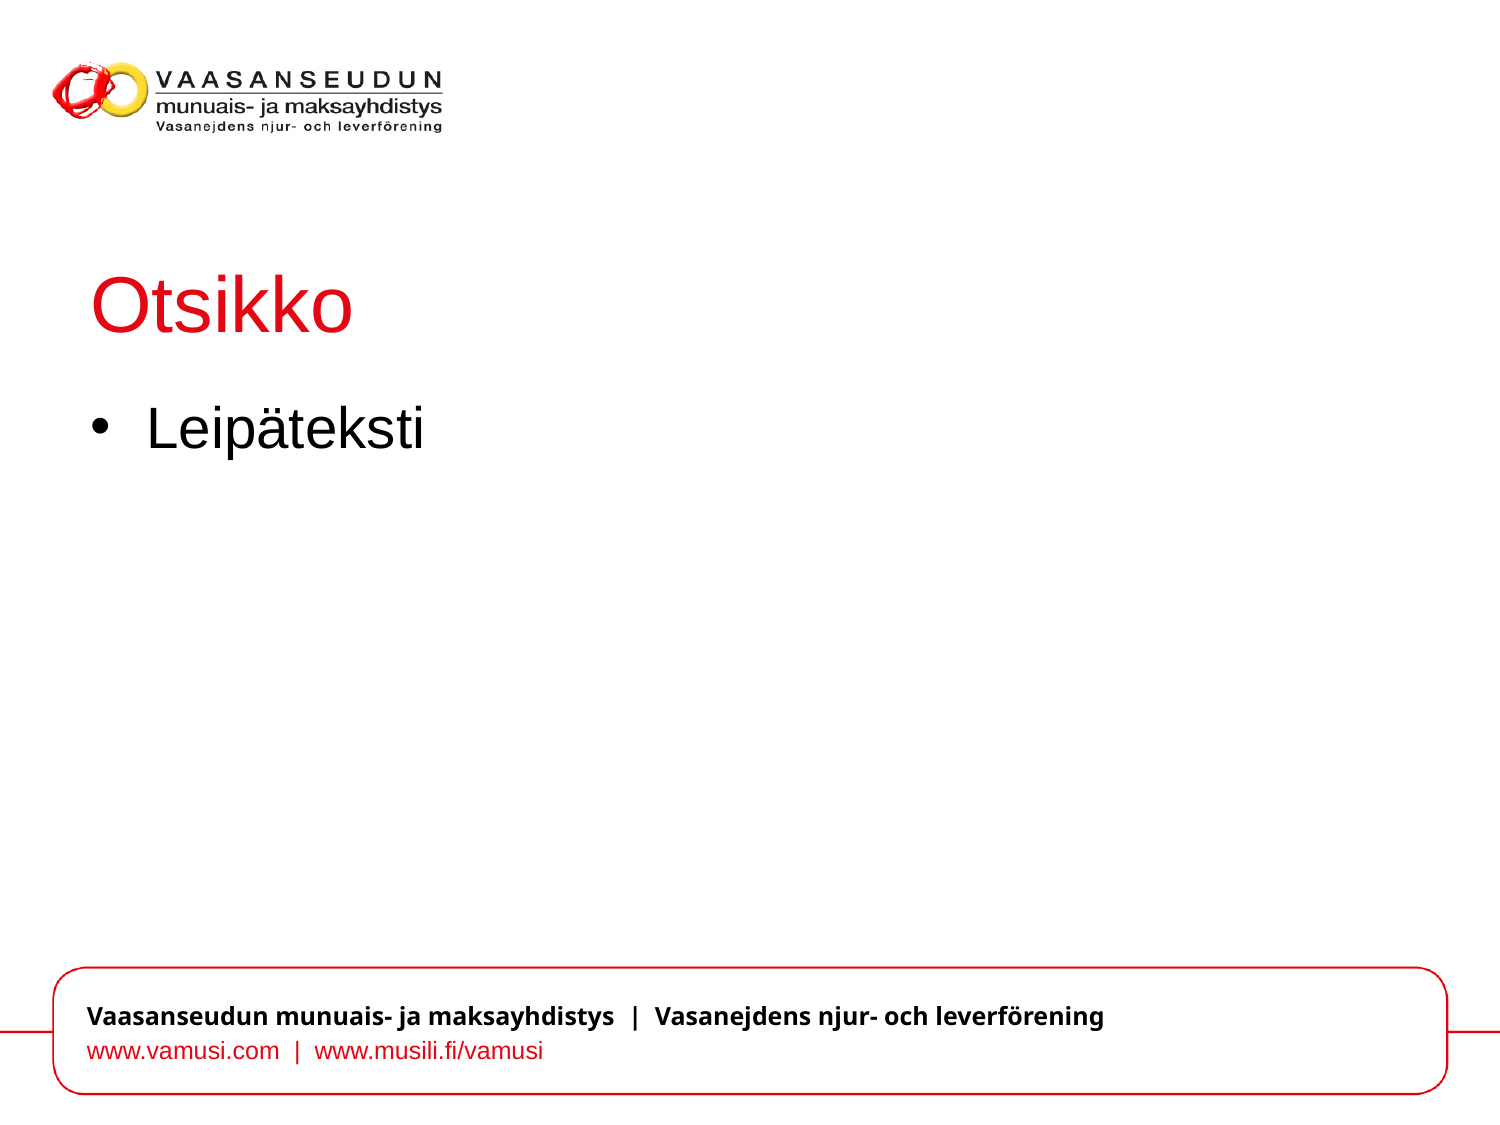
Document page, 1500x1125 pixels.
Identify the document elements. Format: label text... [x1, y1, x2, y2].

title Otsikko [75, 207, 1425, 382]
picture [39, 48, 455, 145]
list Leipäteksti [75, 382, 1425, 943]
text_box Vaasanseudun munuais- ja maksayhdistys | Vasanejdens njur- och leverförening www.vamusi.com | www.musili.fi/vamusi [86, 996, 1420, 1100]
picture [0, 962, 1500, 1099]
